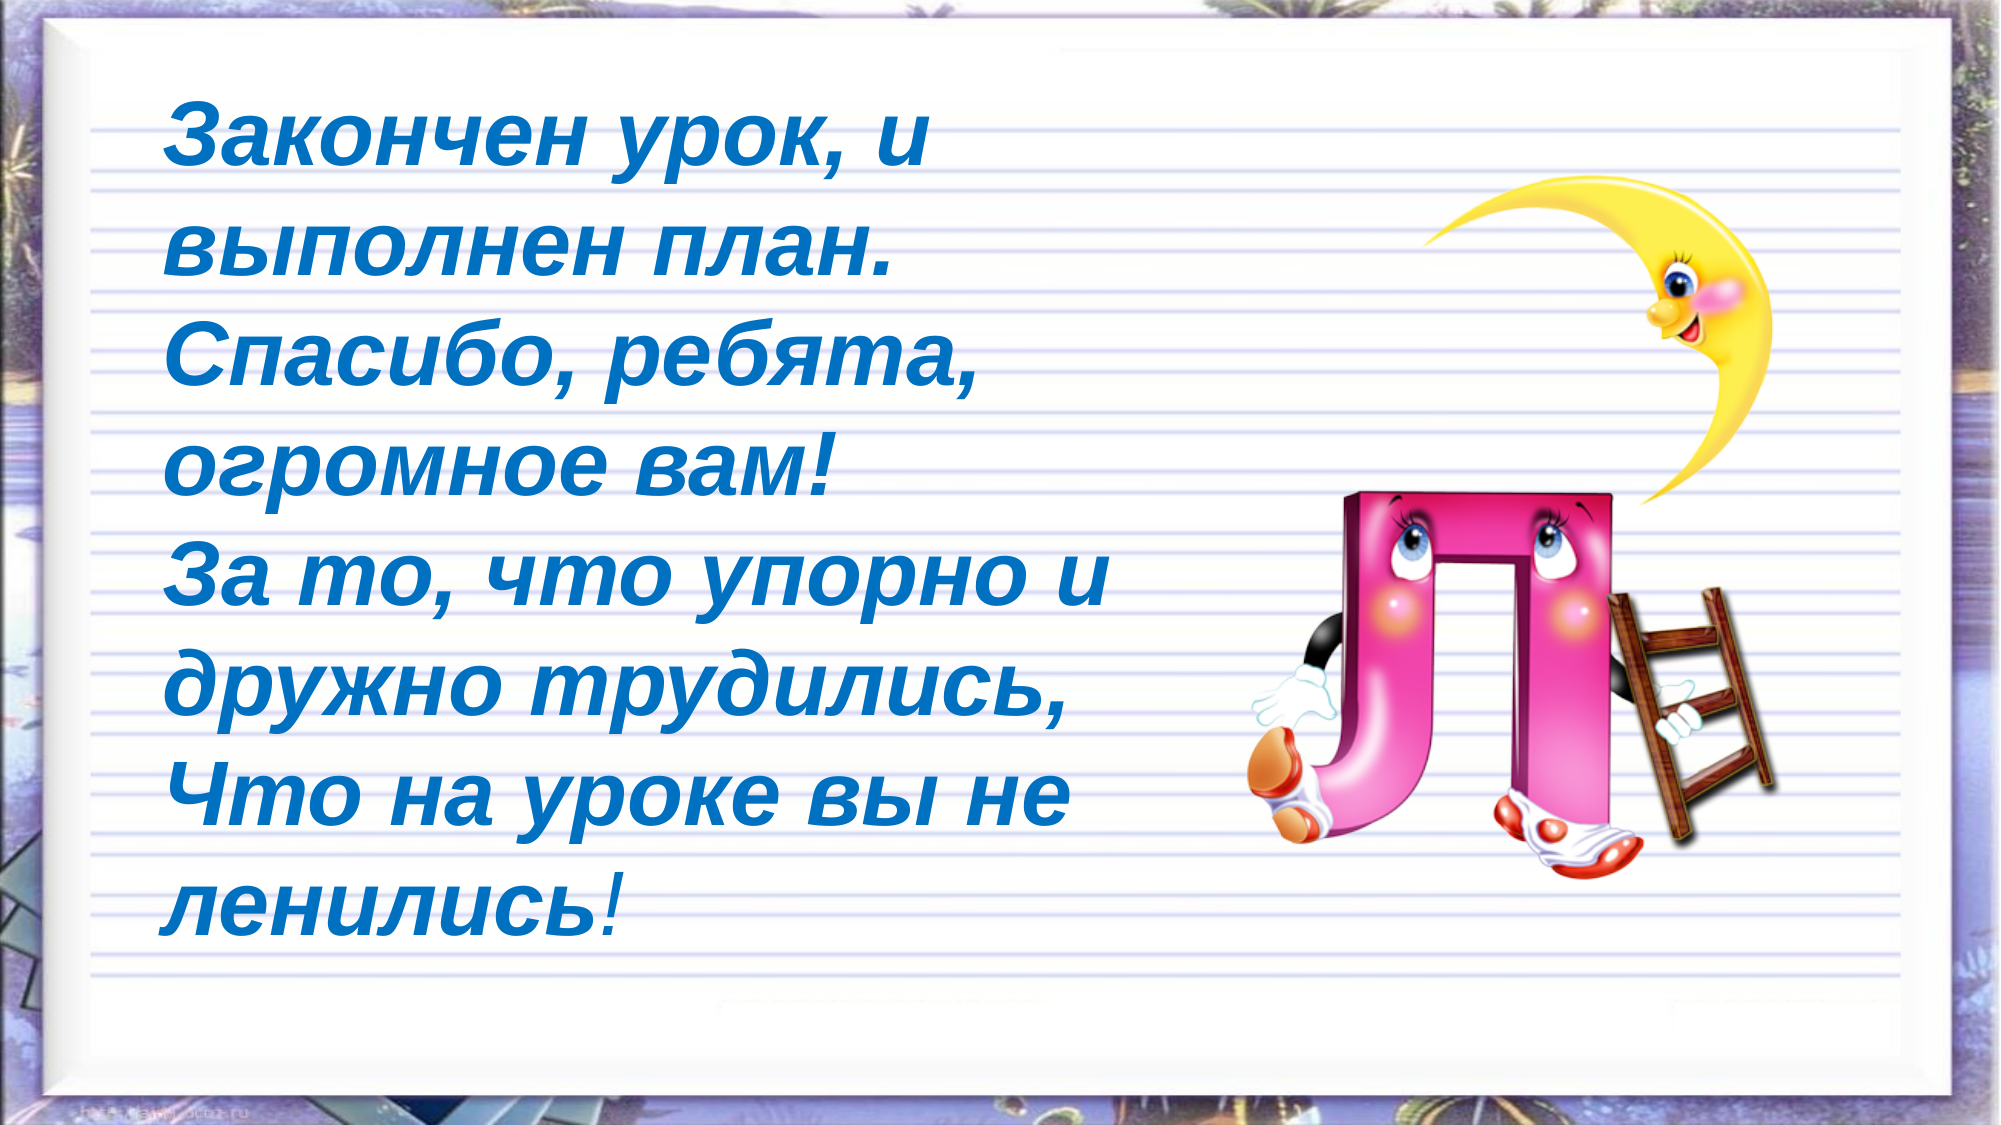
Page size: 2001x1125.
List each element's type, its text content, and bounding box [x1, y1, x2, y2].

text_box Закончен урок, и выполнен план. Спасибо, ребята, огромное вам! За то, что упорно и дружно трудились, Что на уроке вы не ленились! [147, 66, 1319, 962]
picture [0, 0, 2001, 1125]
